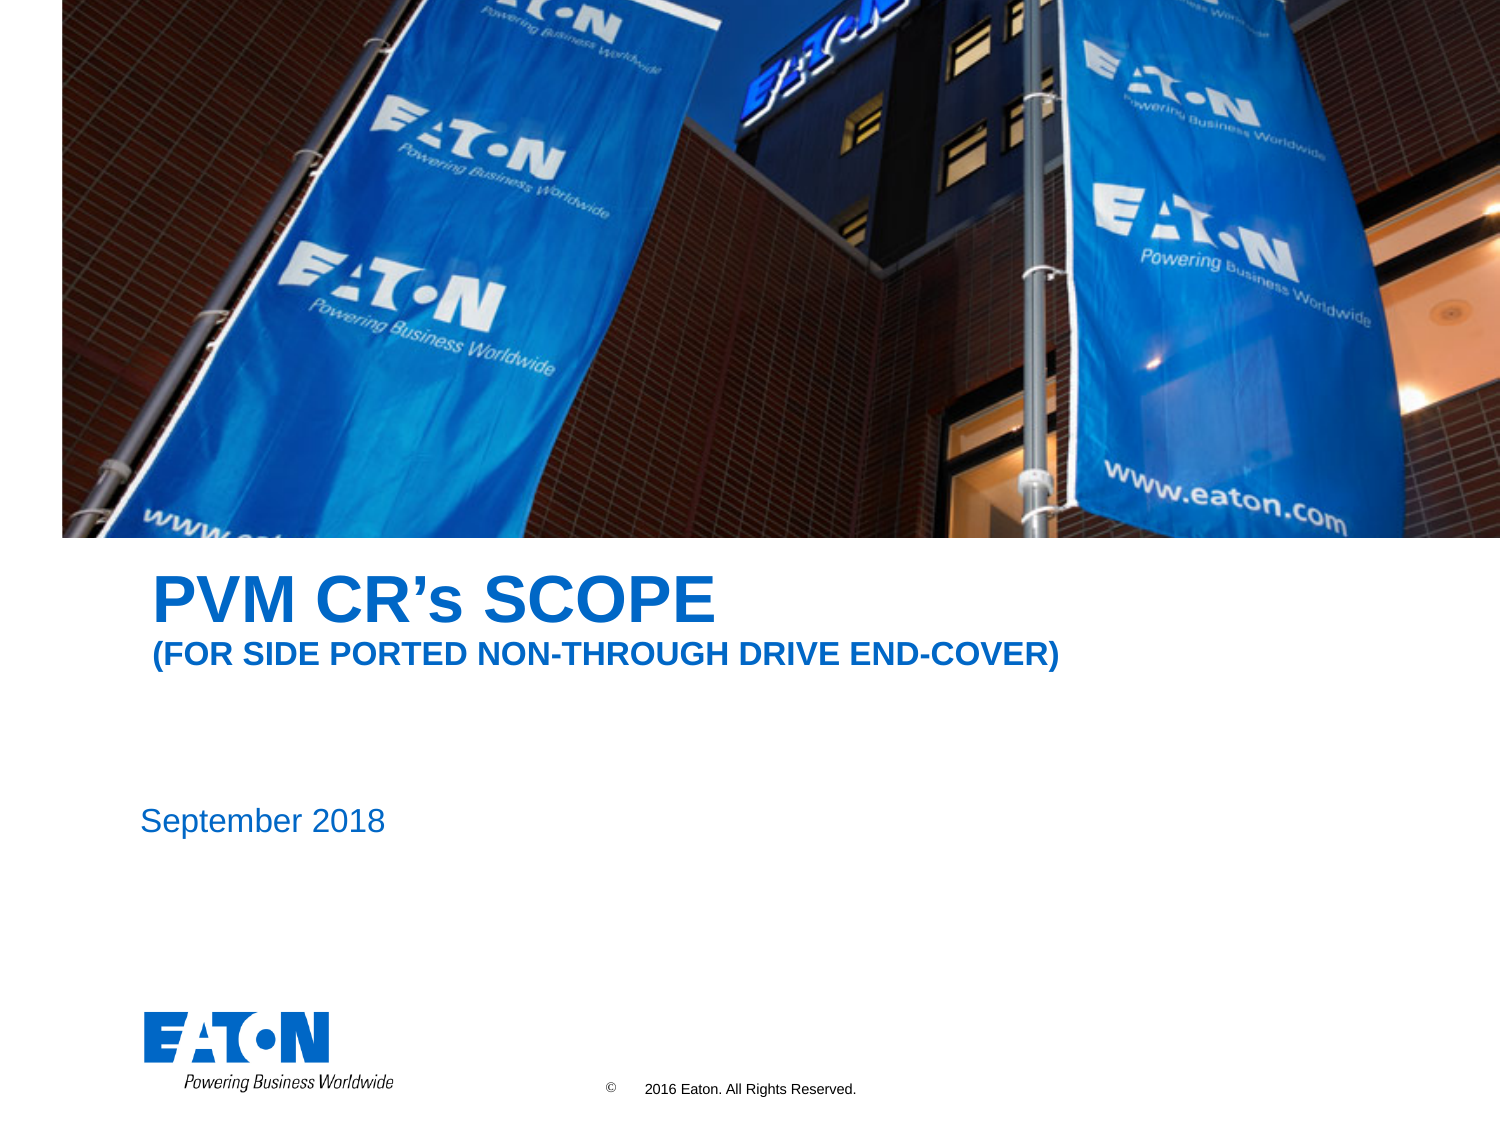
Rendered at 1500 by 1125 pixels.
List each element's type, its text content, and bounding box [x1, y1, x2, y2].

picture [62, 0, 1500, 538]
picture [112, 979, 425, 1125]
picture [374, 447, 381, 457]
picture [341, 493, 345, 506]
title PVM CR’s SCOPE (FOR SIDE PORTED NON-THROUGH DRIVE END-COVER) [137, 547, 1438, 713]
subtitle September 2018 [125, 787, 1114, 956]
